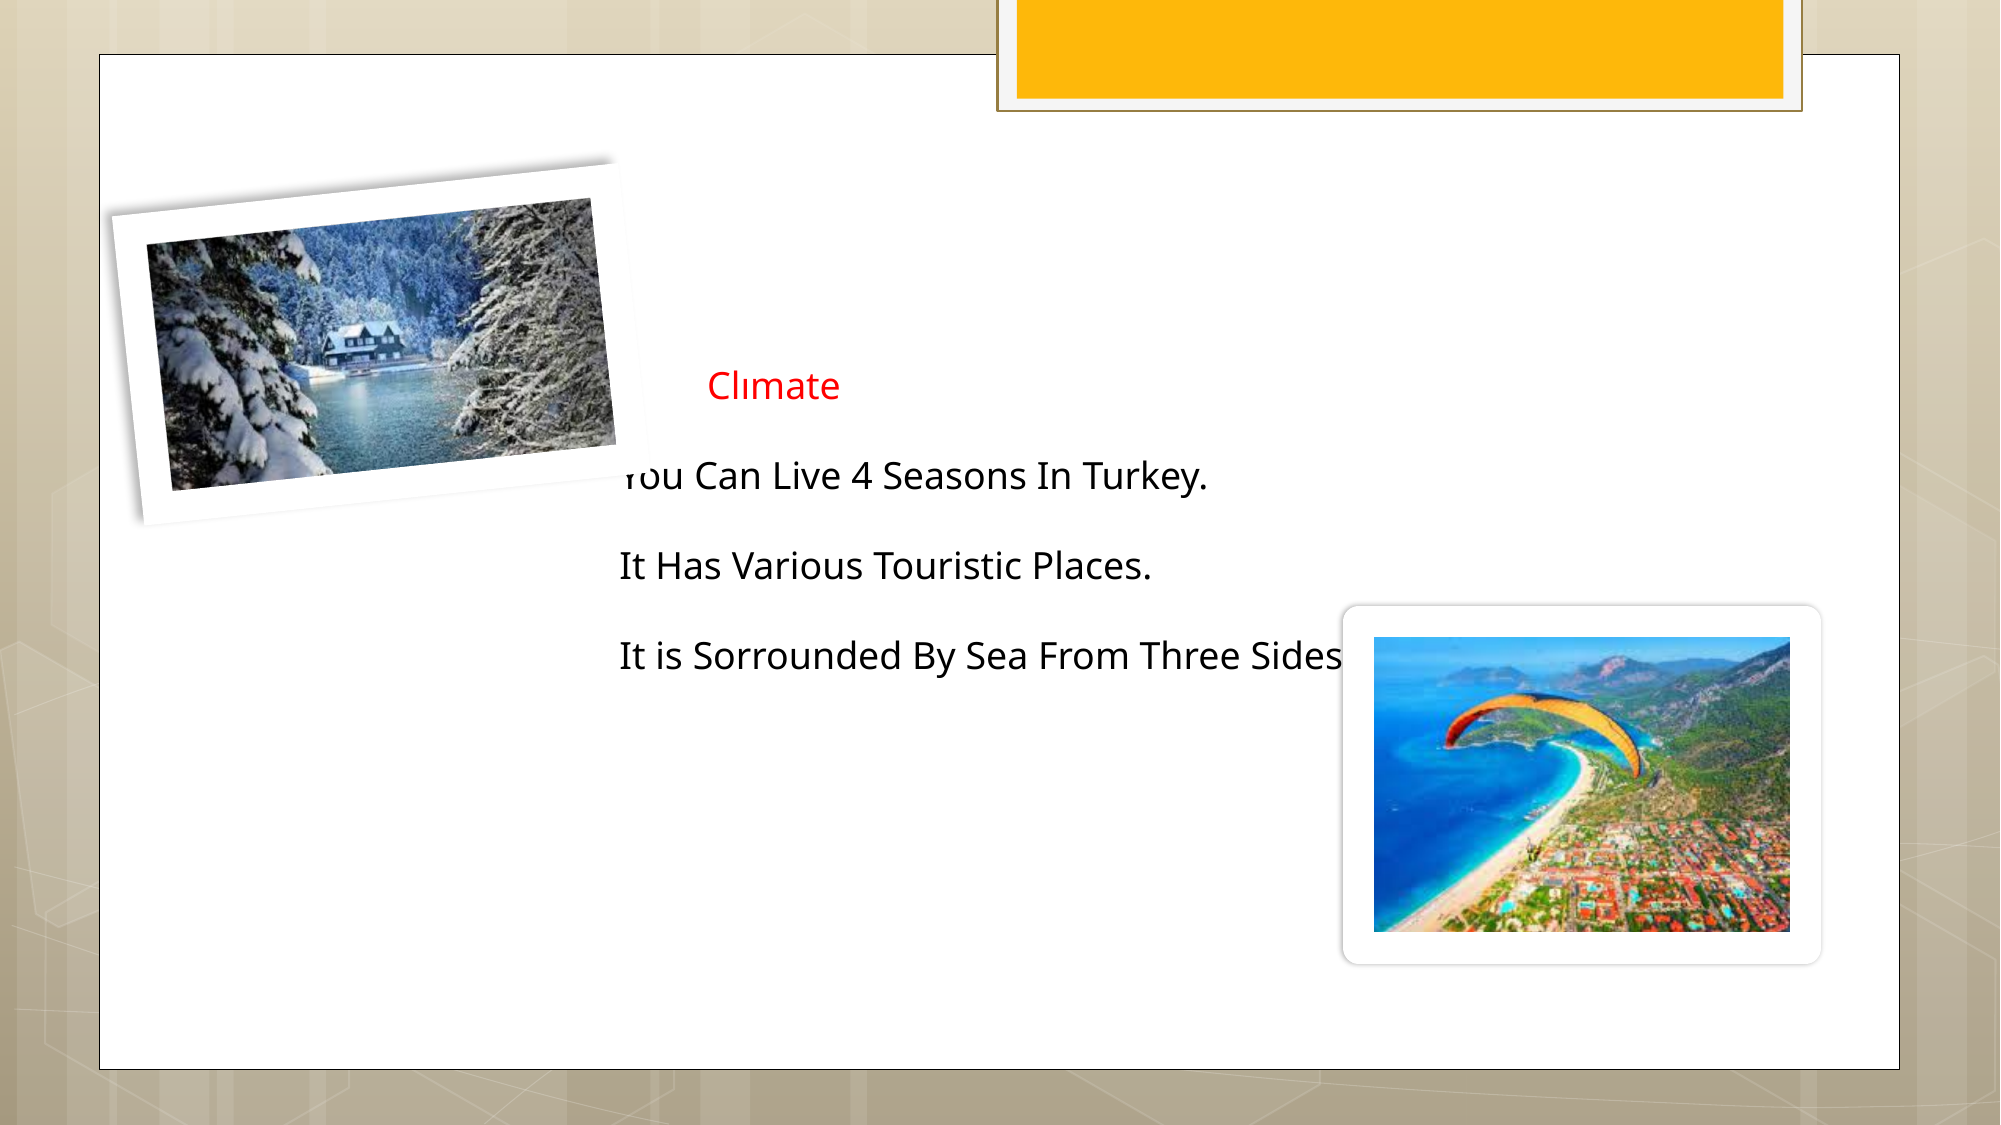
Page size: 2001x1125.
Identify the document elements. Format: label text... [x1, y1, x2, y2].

text_box Clımate You Can Live 4 Seasons In Turkey. It Has Various Touristic Places. It is Sorrounded By Sea From Three Sides. [604, 354, 1419, 730]
picture [1374, 636, 1791, 933]
picture [147, 199, 616, 490]
